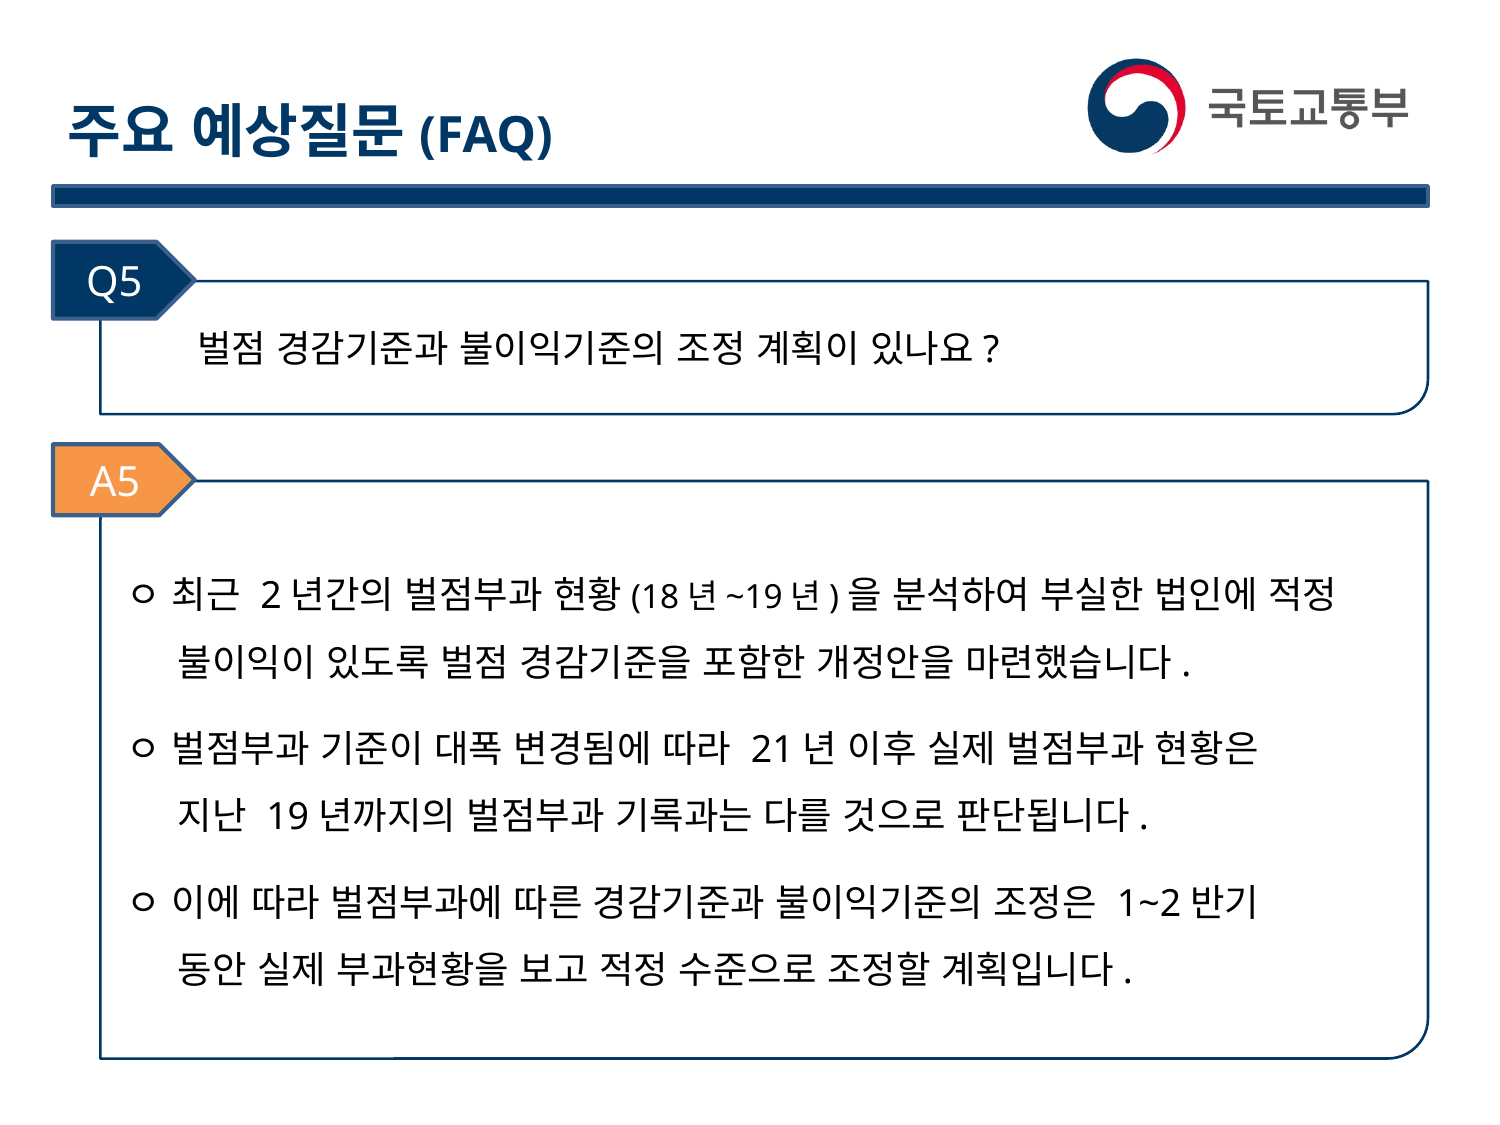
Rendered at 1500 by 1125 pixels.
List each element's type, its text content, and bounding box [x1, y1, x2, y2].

text_box A5 [50, 442, 197, 518]
text_box 주요 예상질문(FAQ) [53, 86, 853, 172]
picture [1045, 51, 1459, 162]
text_box Q5 [50, 239, 197, 321]
text_box [51, 184, 1430, 208]
text_box ㅇ 최근 2년간의 벌점부과 현황(18년~19년)을 분석하여 부실한 법인에 적정 불이익이 있도록 벌점 경감기준을 포함한 개정안을 마련했습니다. ㅇ 벌점부과 기준이 대폭 변경됨에 따라 21년 이후 실제 벌점부과 현황은 지난 19년까지의 벌점부과 기록과는 다를 것으로 판단됩니다. ㅇ 이에 따라 벌점부과에 따른 경감기준과 불이익기준의 조정은 1~2반기 동안 실제 부과현황을 보고 적정 수준으로 조정할 계획입니다. [98, 478, 1431, 1061]
text_box 벌점 경감기준과 불이익기준의 조정 계획이 있나요? [98, 279, 1431, 417]
